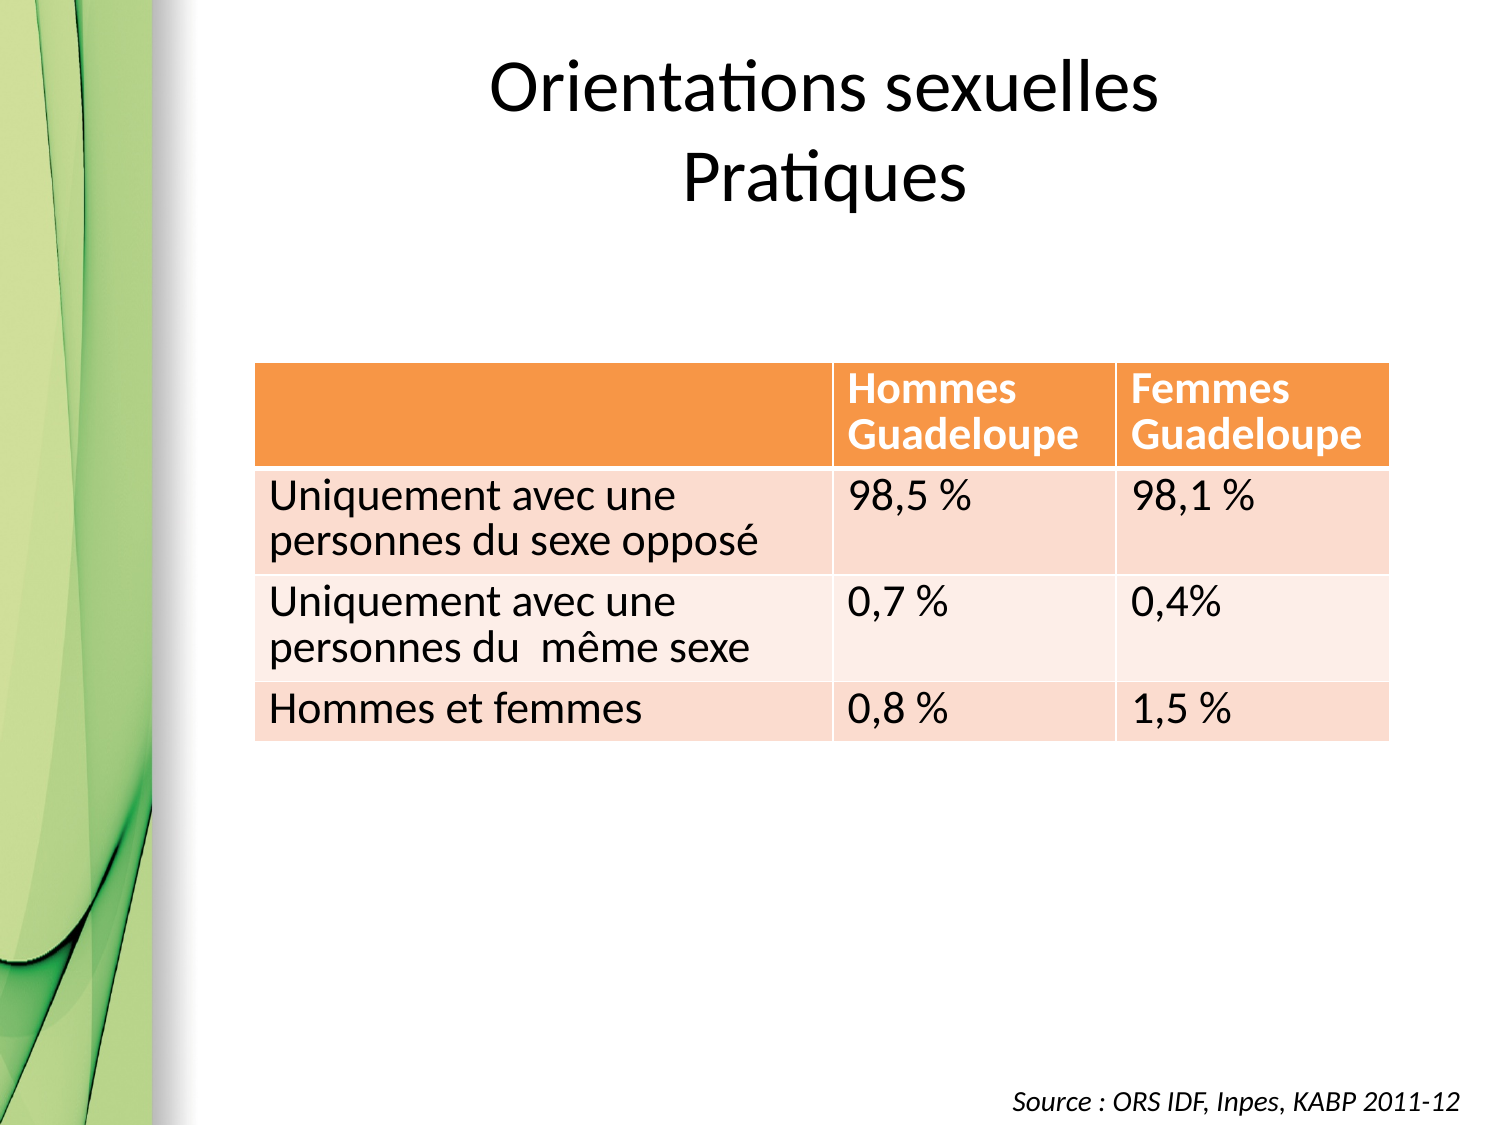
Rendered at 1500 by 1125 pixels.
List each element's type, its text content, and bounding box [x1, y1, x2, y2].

table_cell 0,4% [1117, 576, 1389, 681]
table_header Femmes Guadeloupe [1117, 363, 1389, 466]
table_cell Hommes et femmes [255, 682, 832, 741]
table_cell 98,1 % [1117, 471, 1389, 574]
title Orientations sexuelles Pratiques [223, 78, 1500, 266]
picture [0, 0, 219, 1125]
table_cell 1,5 % [1117, 682, 1389, 741]
text_box Source : ORS IDF, Inpes, KABP 2011-12 [998, 1074, 1500, 1125]
table_cell 0,8 % [834, 682, 1115, 741]
table_header [255, 363, 832, 466]
table_header Hommes Guadeloupe [834, 363, 1115, 466]
table_cell 0,7 % [834, 576, 1115, 681]
table_cell 98,5 % [834, 471, 1115, 574]
table_cell Uniquement avec une personnes du même sexe [255, 576, 832, 681]
table_cell Uniquement avec une personnes du sexe opposé [255, 471, 832, 574]
